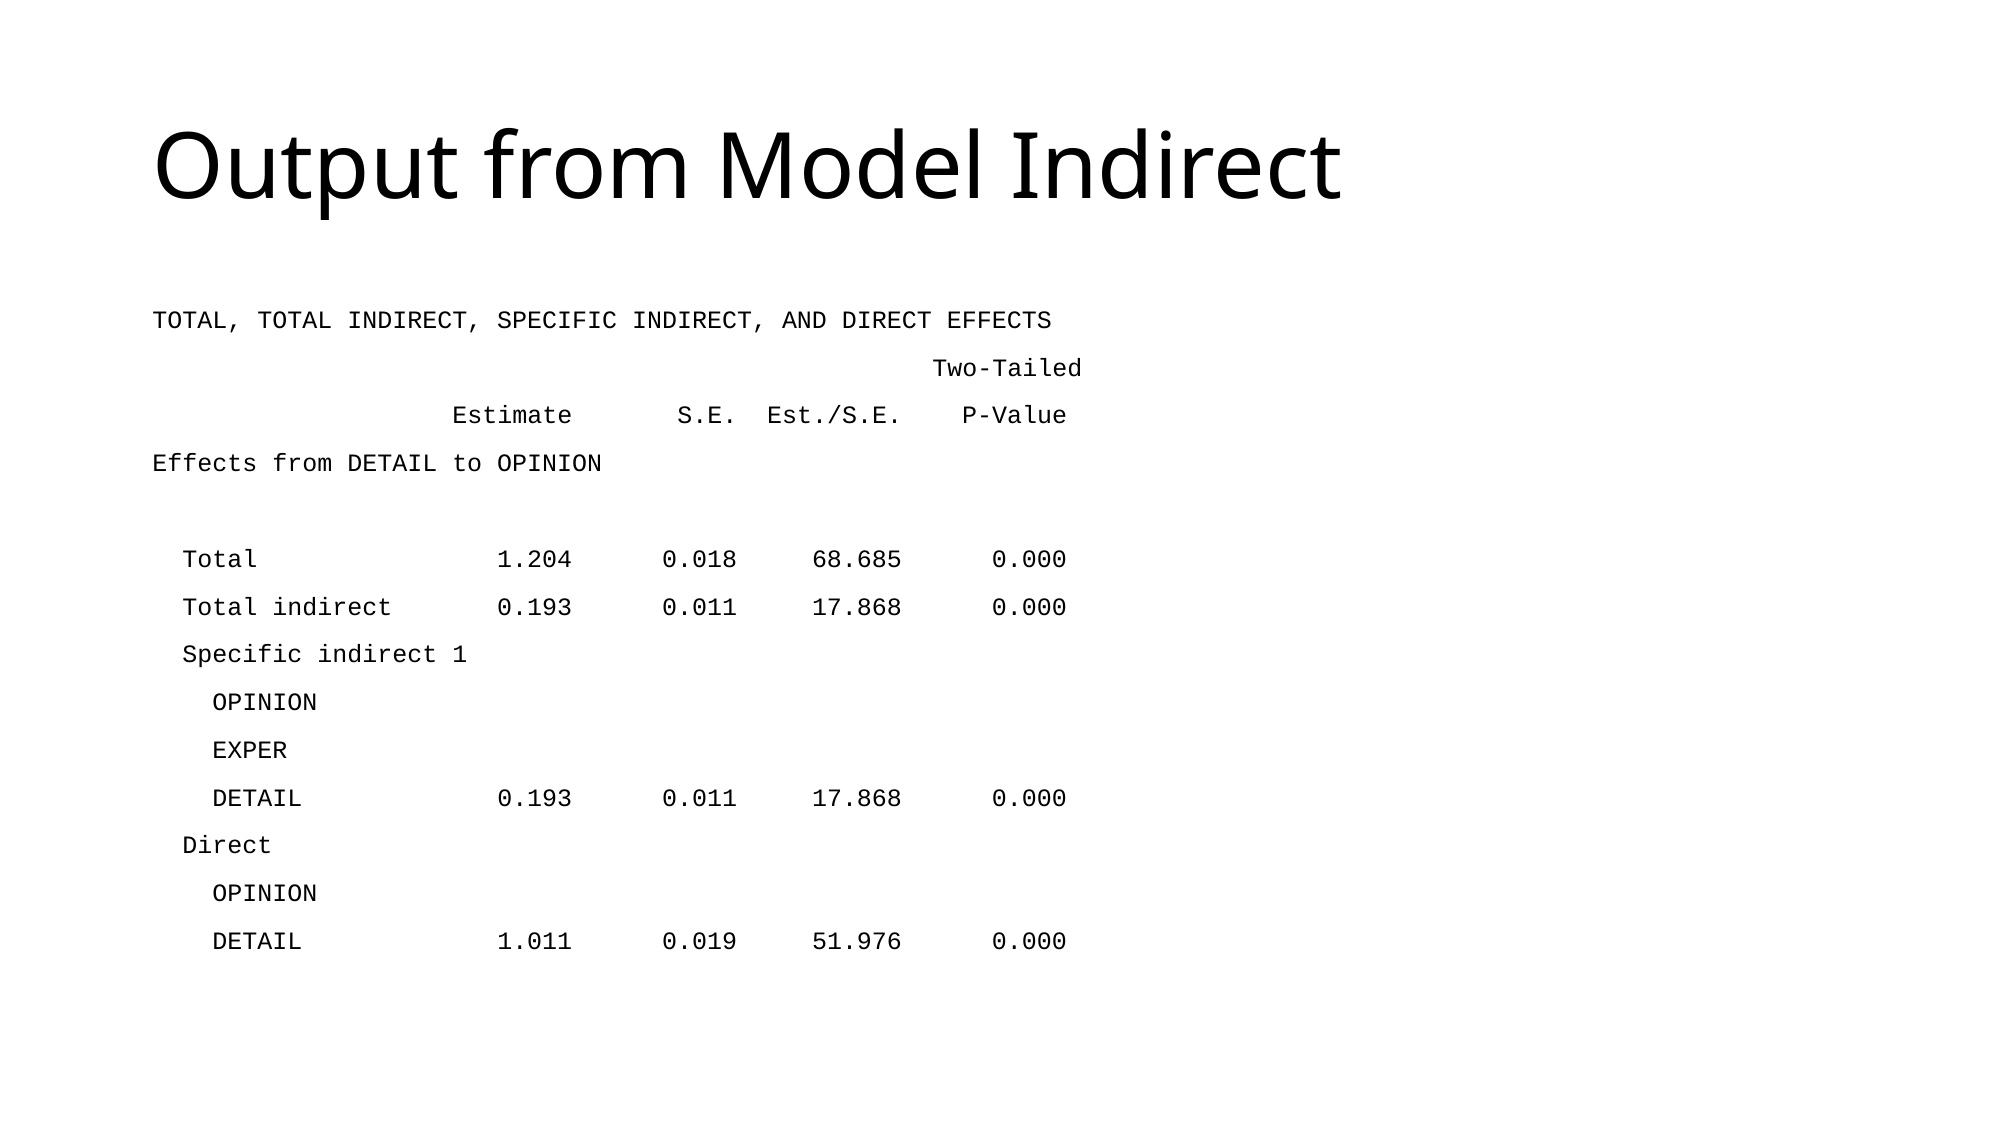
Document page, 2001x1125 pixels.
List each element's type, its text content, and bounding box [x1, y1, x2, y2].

title Output from Model Indirect [137, 59, 1863, 278]
list TOTAL, TOTAL INDIRECT, SPECIFIC INDIRECT, AND DIRECT EFFECTS Two-Tailed Estimate S.E. Est./S.E. P-Value Effects from DETAIL to OPINION Total 1.204 0.018 68.685 0.000 Total indirect 0.193 0.011 17.868 0.000 Specific indirect 1 OPINION EXPER DETAIL 0.193 0.011 17.868 0.000 Direct OPINION DETAIL 1.011 0.019 51.976 0.000 [137, 299, 1863, 1014]
